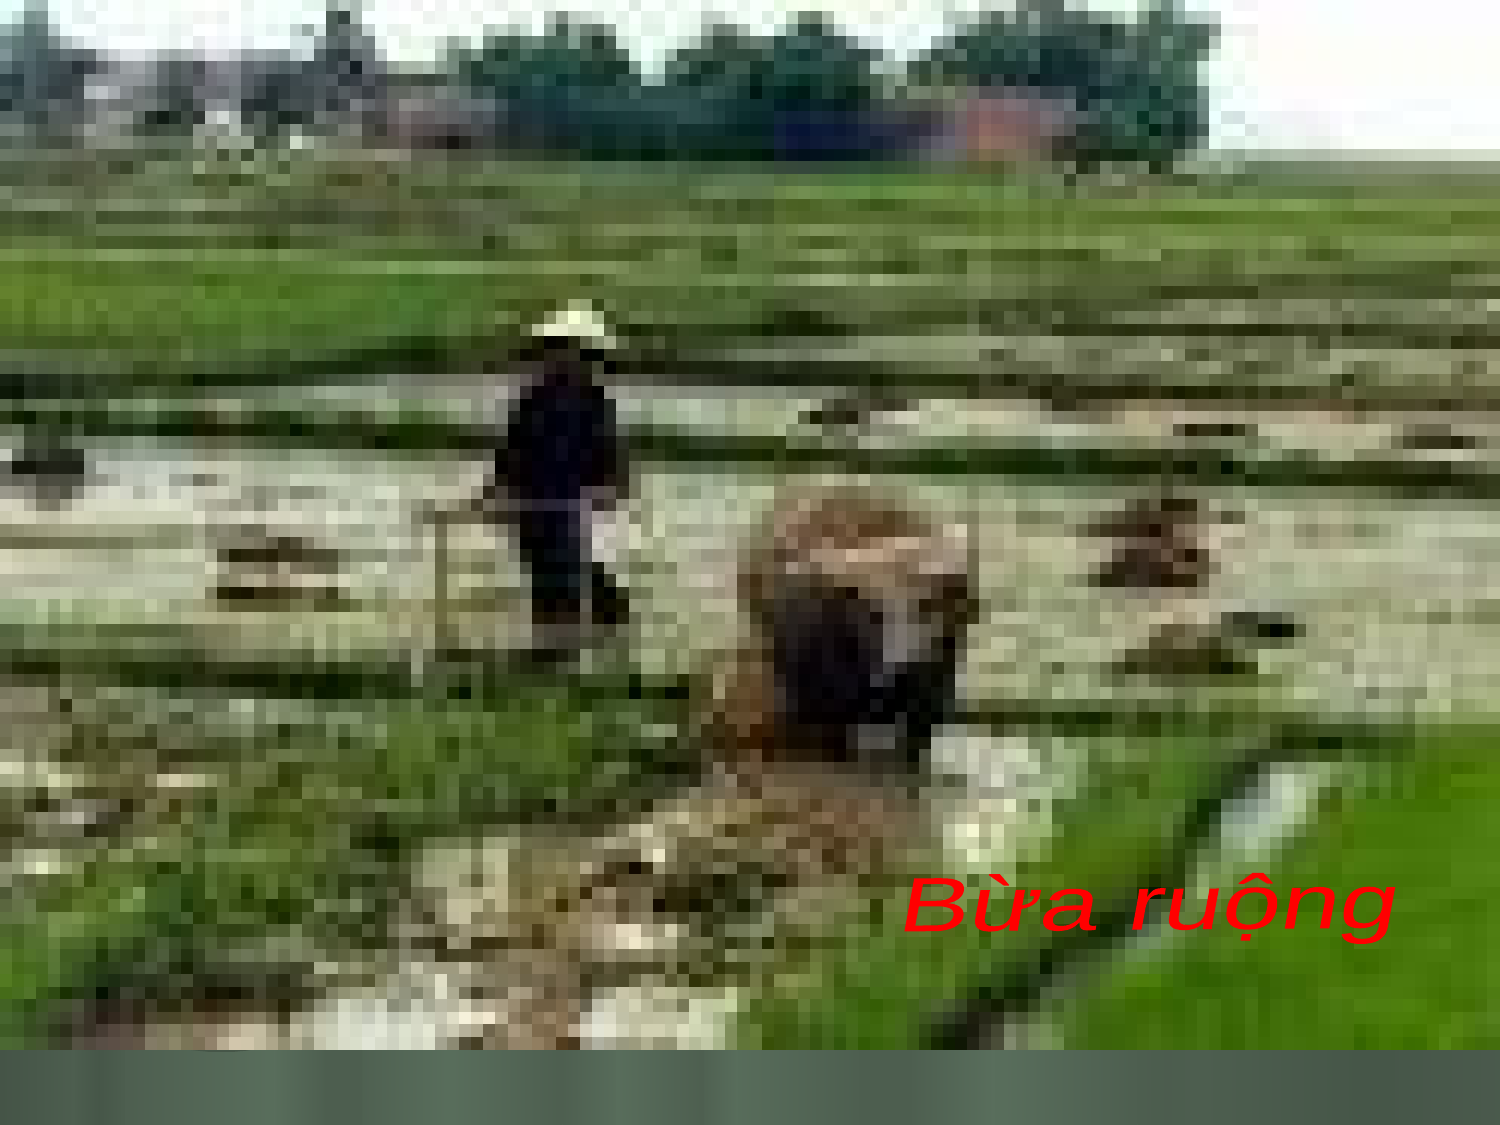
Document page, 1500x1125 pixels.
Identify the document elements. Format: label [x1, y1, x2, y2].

list [0, 0, 1500, 1051]
